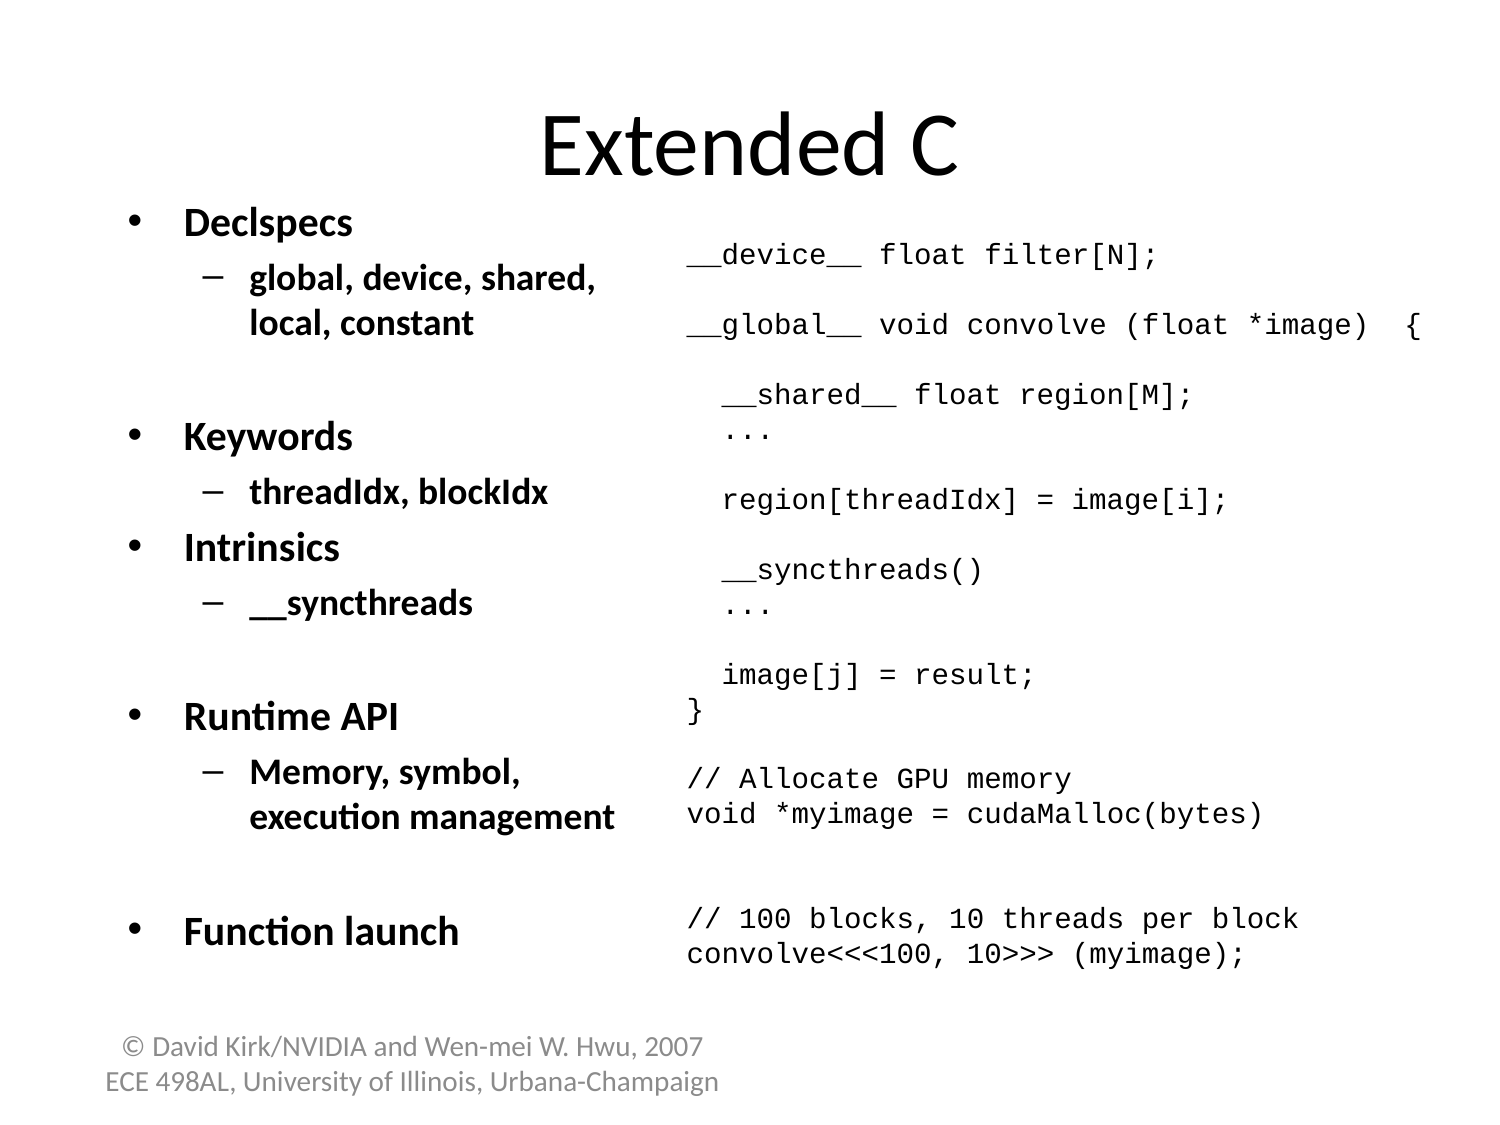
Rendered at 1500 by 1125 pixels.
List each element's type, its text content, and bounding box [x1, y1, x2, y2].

footer © David Kirk/NVIDIA and Wen-mei W. Hwu, 2007 ECE 498AL, University of Illinois, Urbana-Champaign [62, 1012, 763, 1113]
title Extended C [74, 44, 1426, 233]
list Declspecs global, device, shared, local, constant Keywords threadIdx, blockIdx Intrinsics __syncthreads Runtime API Memory, symbol, execution management Function launch [112, 187, 656, 938]
text_box __device__ float filter[N]; __global__ void convolve (float *image) { __shared__ float region[M]; ... region[threadIdx] = image[i]; __syncthreads() ... image[j] = result; } // Allocate GPU memory void *myimage = cudaMalloc(bytes) // 100 blocks, 10 threads per block convolve<<<100, 10>>> (myimage); [671, 228, 1485, 977]
